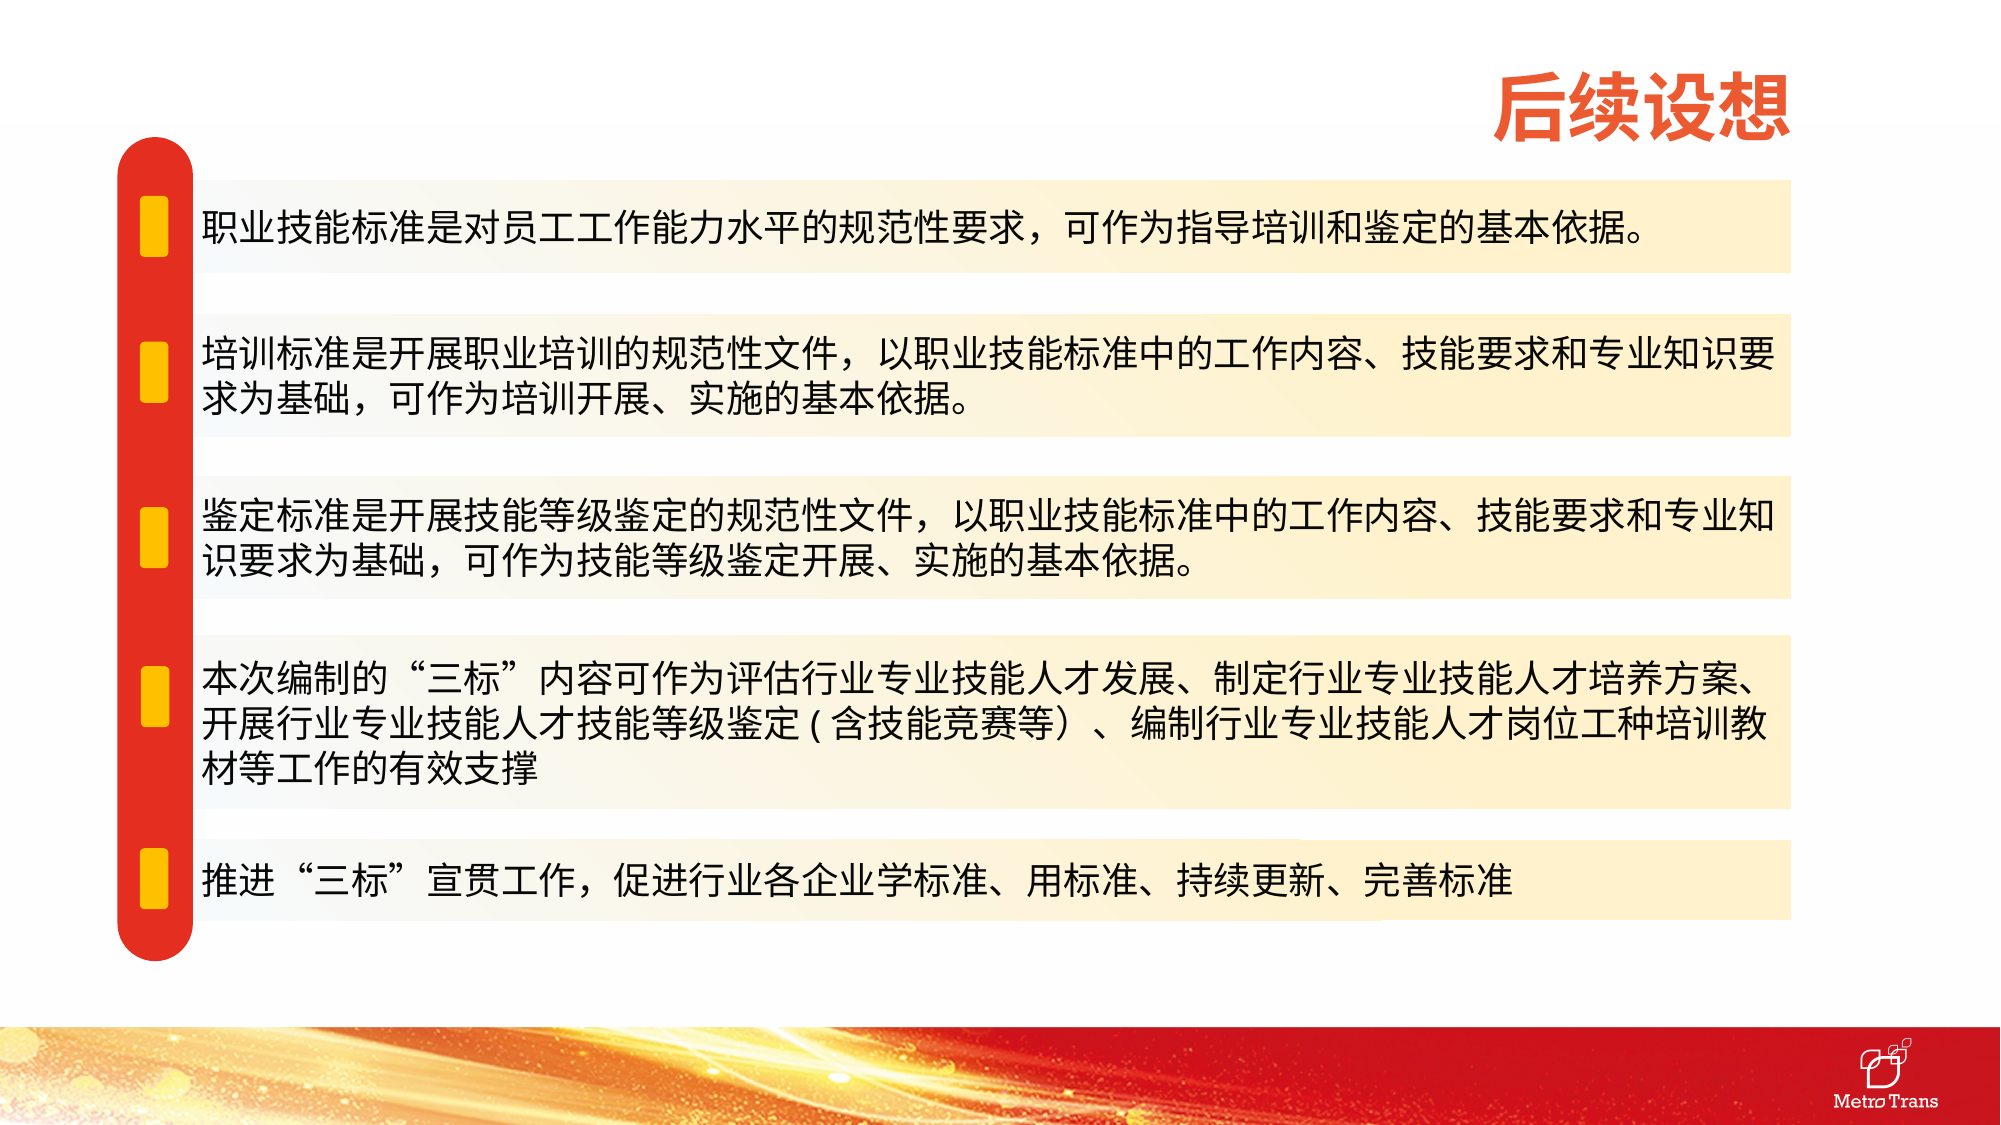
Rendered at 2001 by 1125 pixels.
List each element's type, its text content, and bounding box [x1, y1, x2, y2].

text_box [139, 195, 170, 910]
picture [0, 124, 2000, 1125]
text_box 后续设想 [638, 0, 1808, 124]
